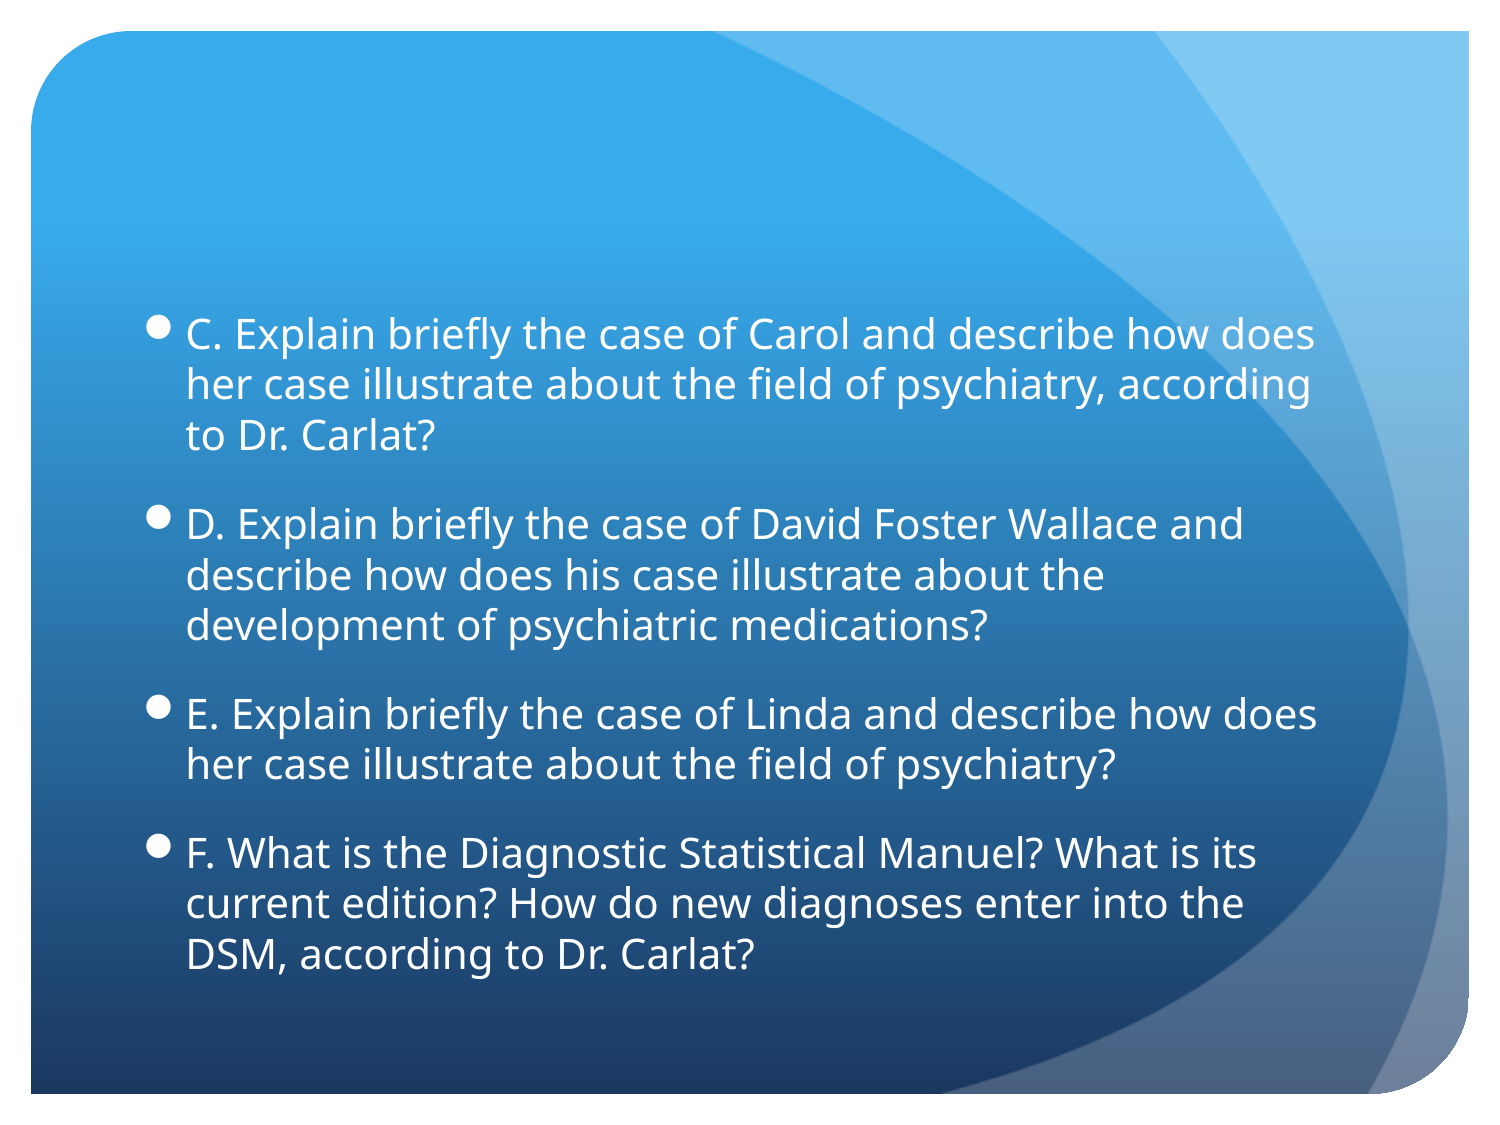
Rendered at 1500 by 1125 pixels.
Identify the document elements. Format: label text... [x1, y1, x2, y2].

list C. Explain briefly the case of Carol and describe how does her case illustrate about the field of psychiatry, according to Dr. Carlat? D. Explain briefly the case of David Foster Wallace and describe how does his case illustrate about the development of psychiatric medications? E. Explain briefly the case of Linda and describe how does her case illustrate about the field of psychiatry? F. What is the Diagnostic Statistical Manuel? What is its current edition? How do new diagnoses enter into the DSM, according to Dr. Carlat? [127, 299, 1372, 991]
picture [24, 30, 1473, 1094]
